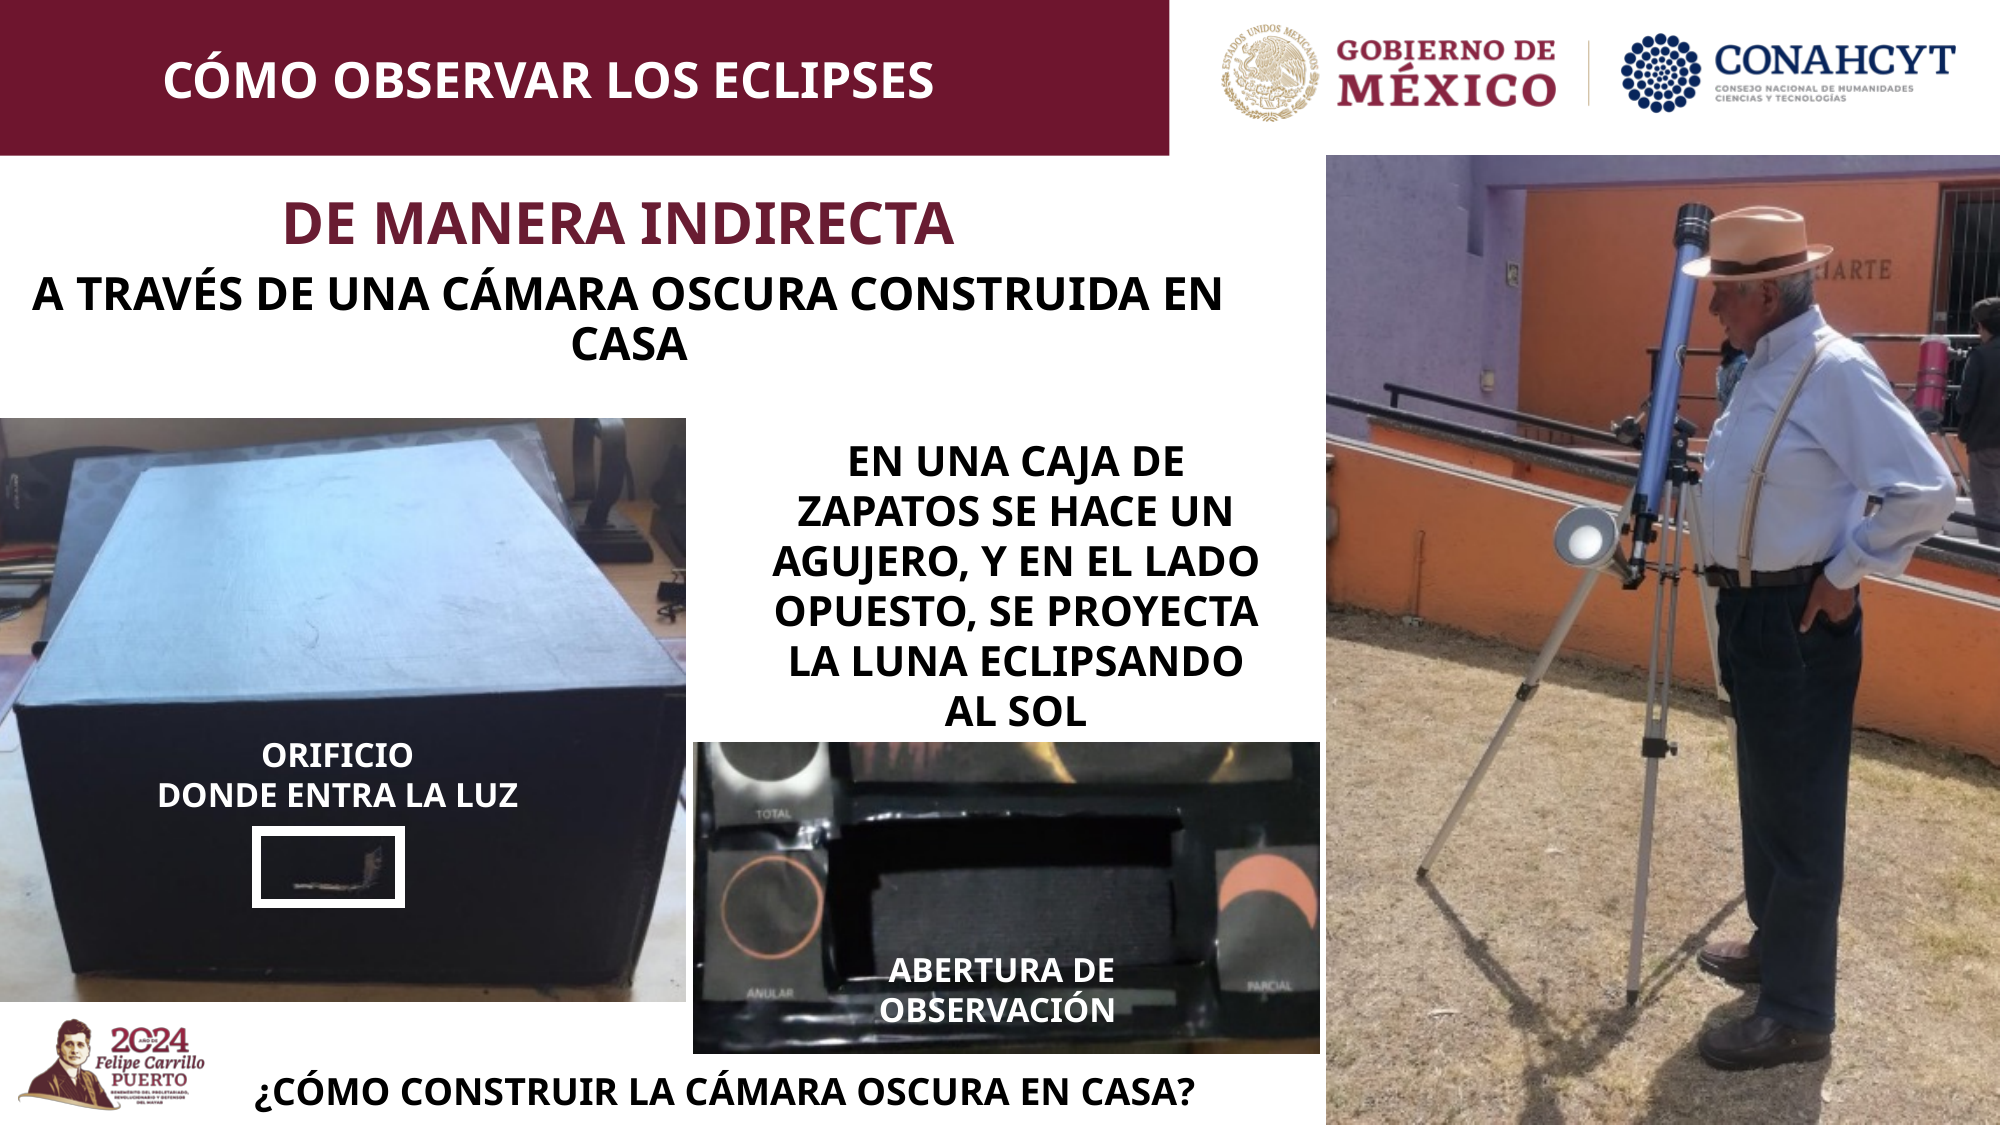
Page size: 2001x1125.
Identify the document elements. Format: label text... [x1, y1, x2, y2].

picture [693, 742, 1320, 1054]
text_box ¿CÓMO CONSTRUIR LA CÁMARA OSCURA EN CASA? [239, 1060, 1310, 1121]
text_box CÓMO OBSERVAR LOS ECLIPSES [0, 41, 1122, 116]
picture [1213, 22, 1962, 124]
text_box [0, 0, 1170, 157]
text_box EN UNA CAJA DE ZAPATOS SE HACE UN AGUJERO, Y EN EL LADO OPUESTO, SE PROYECTA LA LUNA ECLIPSANDO AL SOL [752, 426, 1281, 742]
picture [0, 418, 686, 1125]
text_box DE MANERA INDIRECTA [266, 178, 970, 264]
list A TRAVÉS DE UNA CÁMARA OSCURA CONSTRUIDA EN CASA [10, 263, 1249, 394]
picture [1326, 155, 2000, 1125]
